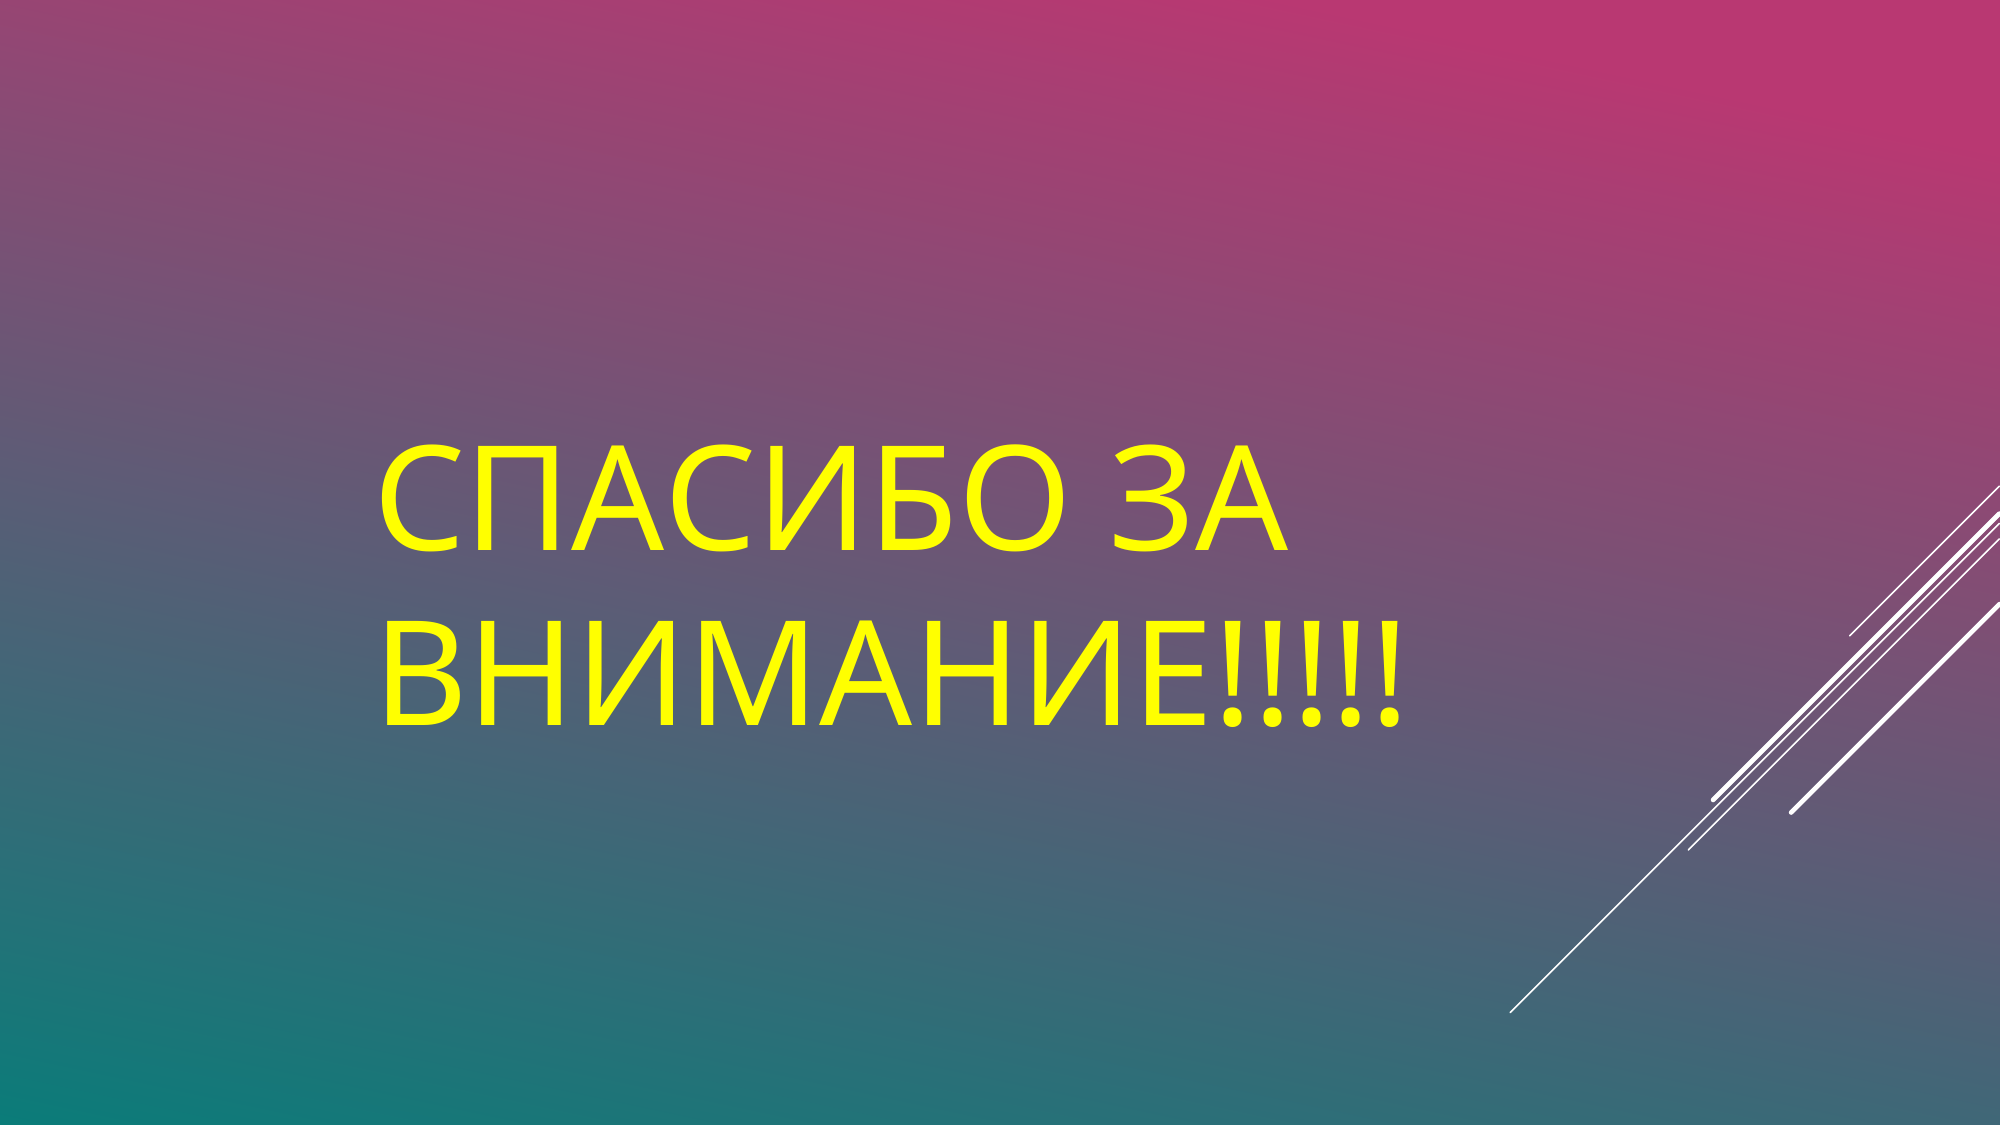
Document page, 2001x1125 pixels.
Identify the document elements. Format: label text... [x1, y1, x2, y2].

list СПАСИБО ЗА ВНИМАНИЕ!!!!! [283, 0, 2000, 1125]
